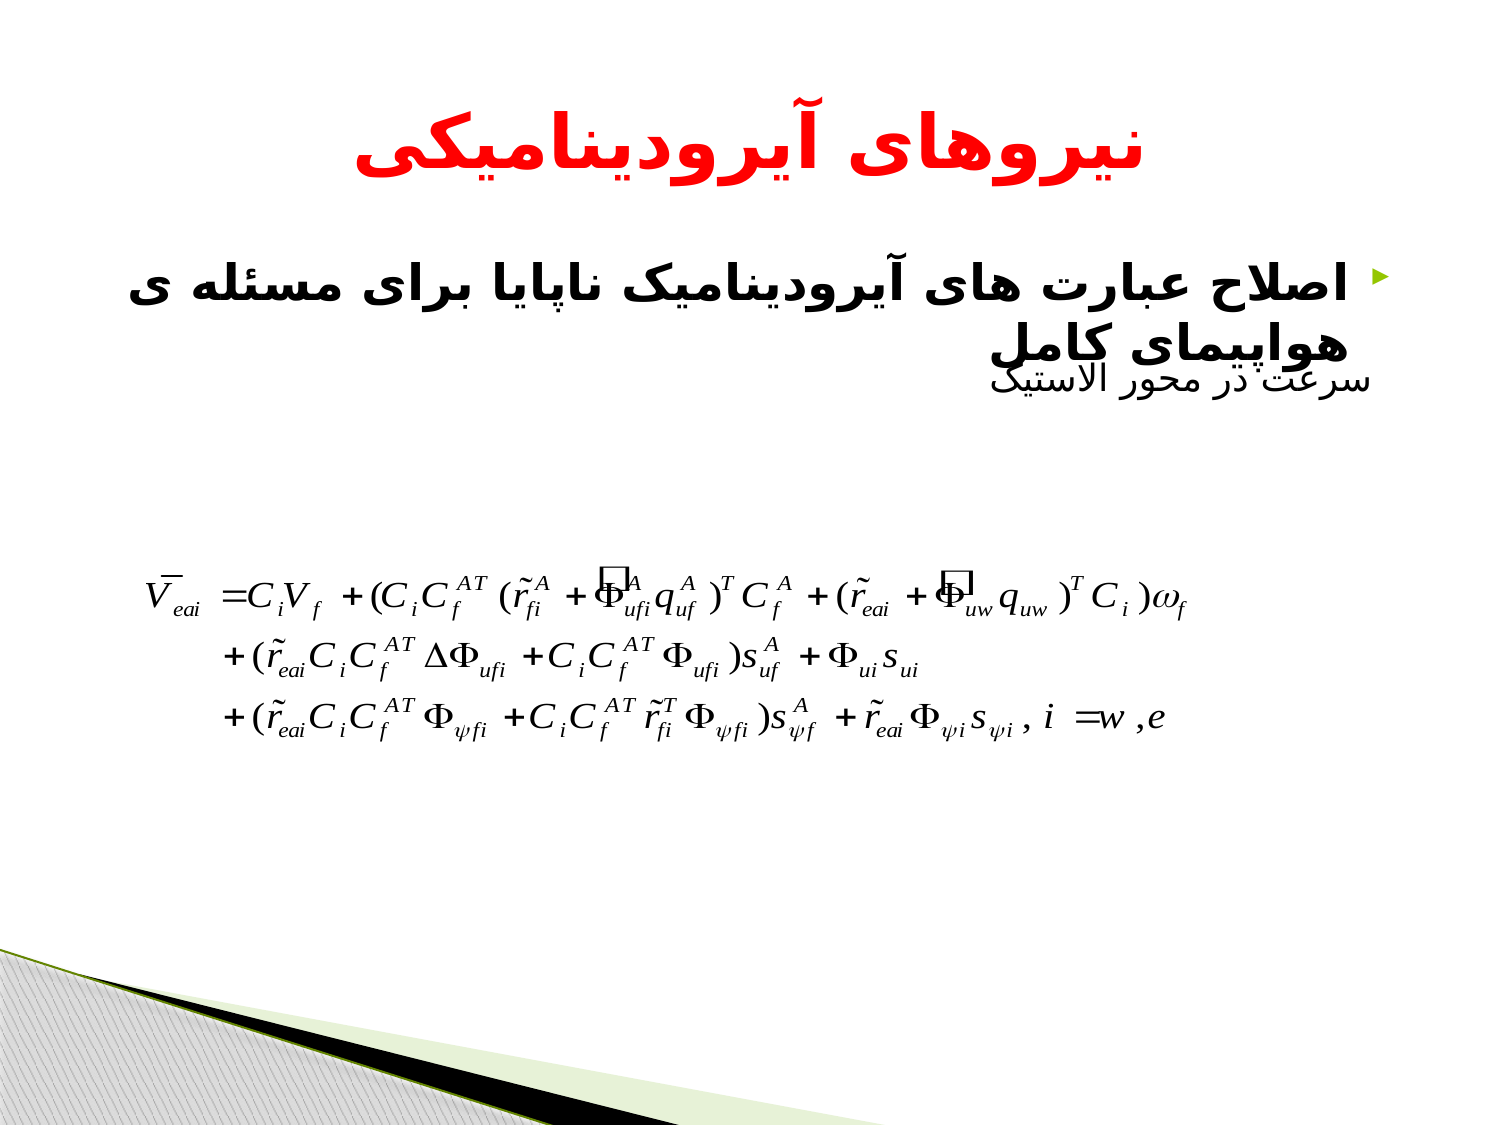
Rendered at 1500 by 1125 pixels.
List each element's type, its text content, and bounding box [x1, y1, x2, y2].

text_box سرعت در محور الاستیک [489, 346, 1388, 407]
title نیروهای آیرودینامیکی [75, 45, 1425, 233]
list اصلاح عبارت های آیرودینامیک ناپایا برای مسئله ی هواپیمای کامل [75, 243, 1425, 986]
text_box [146, 560, 1202, 751]
